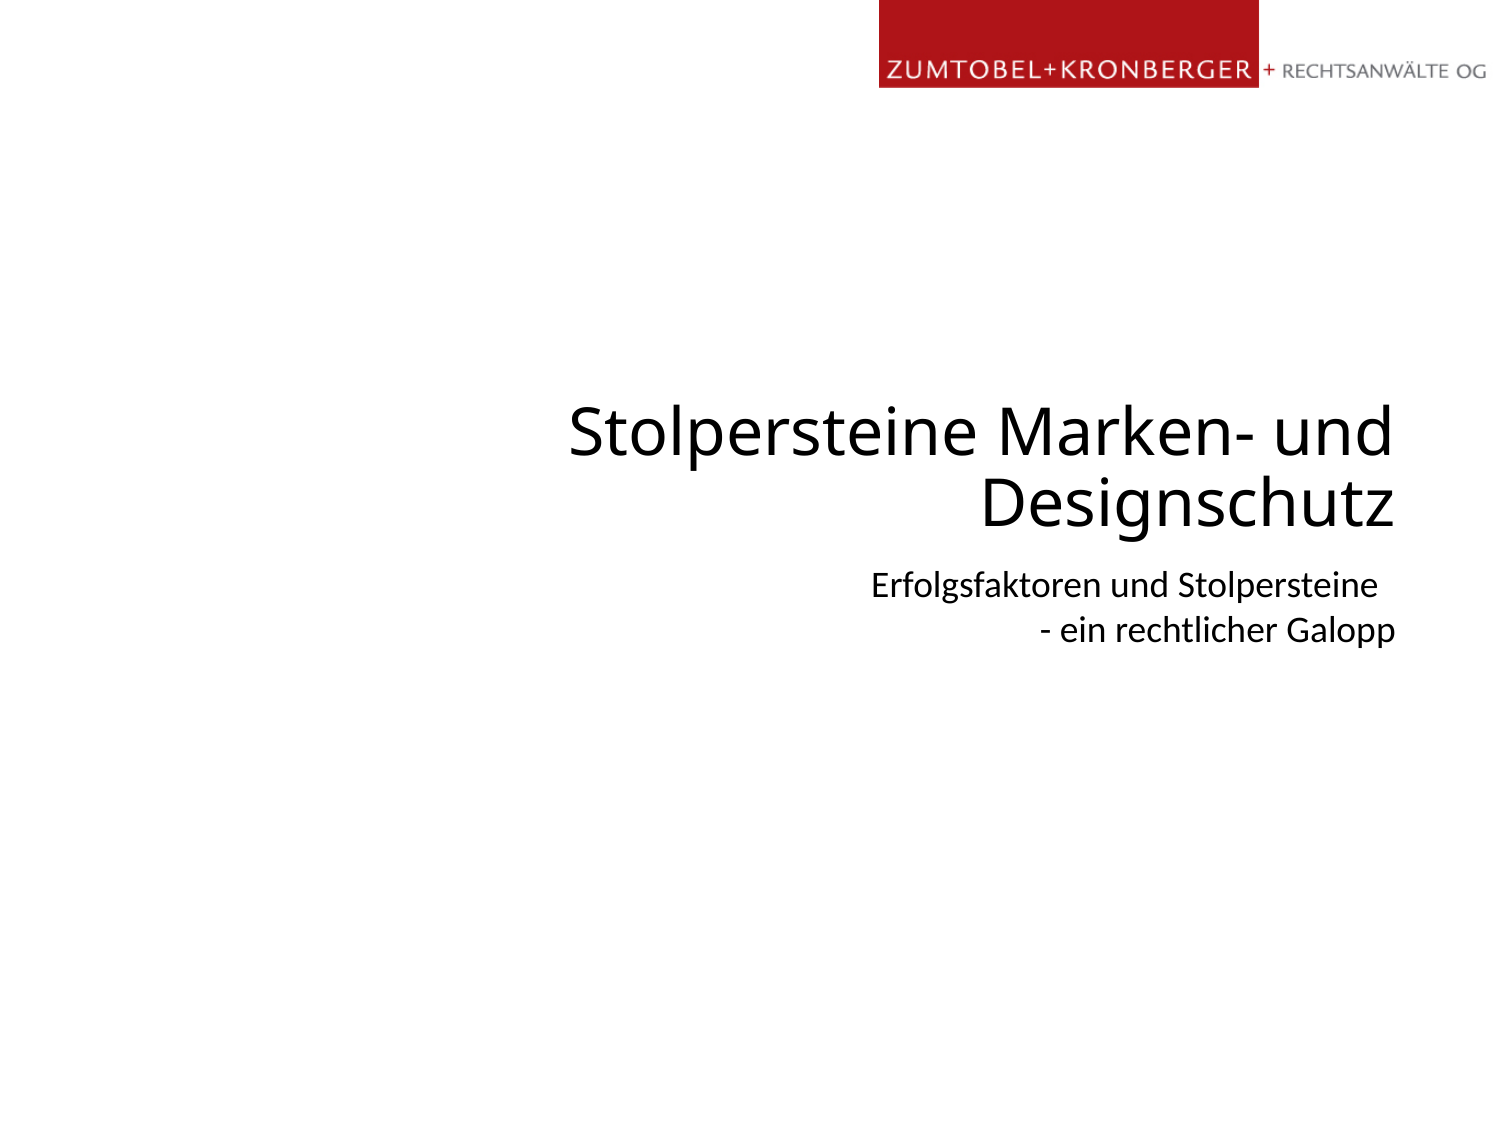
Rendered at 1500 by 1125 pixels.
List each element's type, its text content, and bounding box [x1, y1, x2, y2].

text_box Erfolgsfaktoren und Stolpersteine - ein rechtlicher Galopp [619, 552, 1411, 702]
picture [879, 0, 1500, 88]
title Stolpersteine Marken- und Designschutz [136, 386, 1411, 628]
